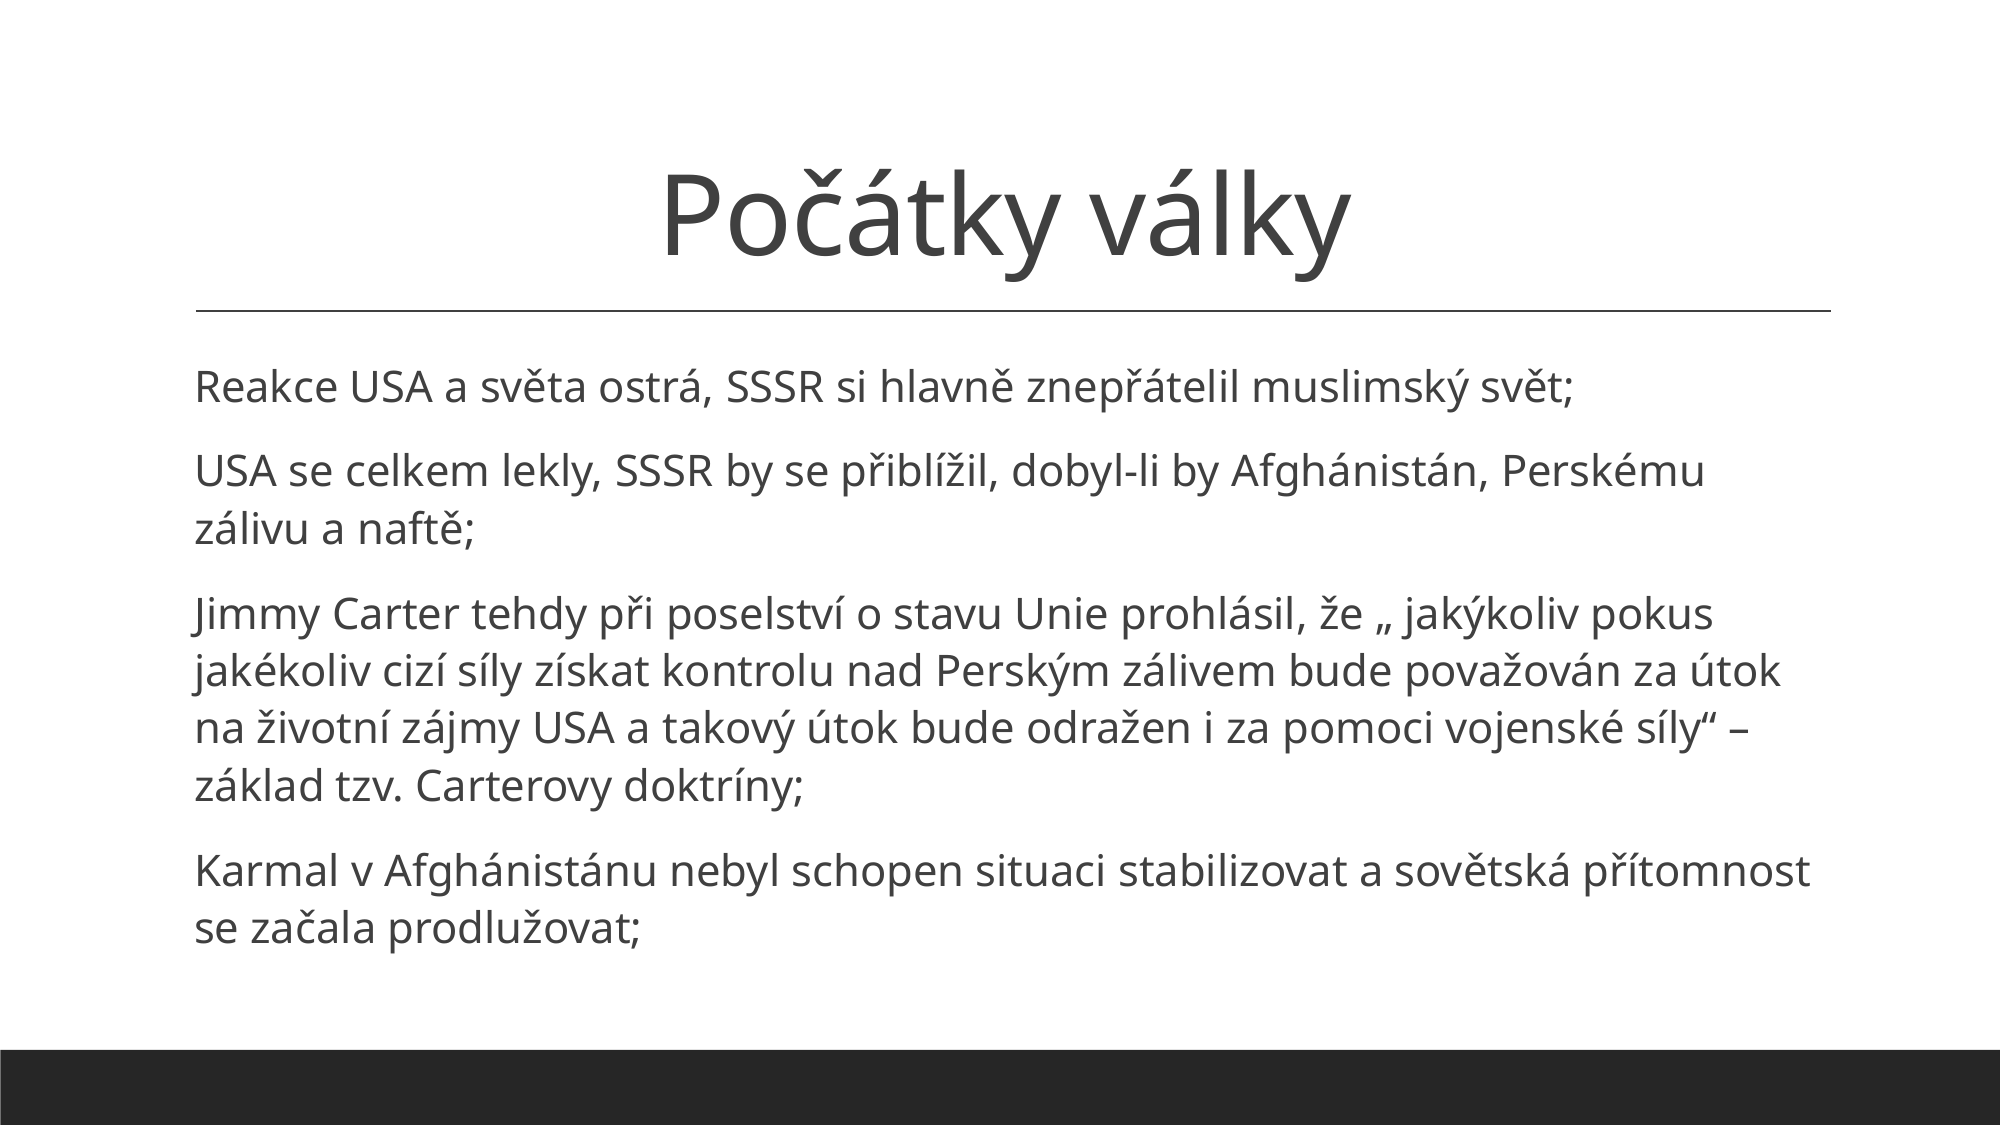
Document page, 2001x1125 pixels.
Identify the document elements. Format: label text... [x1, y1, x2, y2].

title Počátky války [180, 47, 1830, 285]
list Reakce USA a světa ostrá, SSSR si hlavně znepřátelil muslimský svět; USA se celkem lekly, SSSR by se přiblížil, dobyl-li by Afghánistán, Perskému zálivu a naftě; Jimmy Carter tehdy při poselství o stavu Unie prohlásil, že „ jakýkoliv pokus jakékoliv cizí síly získat kontrolu nad Perským zálivem bude považován za útok na životní zájmy USA a takový útok bude odražen i za pomoci vojenské síly“ – základ tzv. Carterovy doktríny; Karmal v Afghánistánu nebyl schopen situaci stabilizovat a sovětská přítomnost se začala prodlužovat; [180, 345, 1830, 963]
